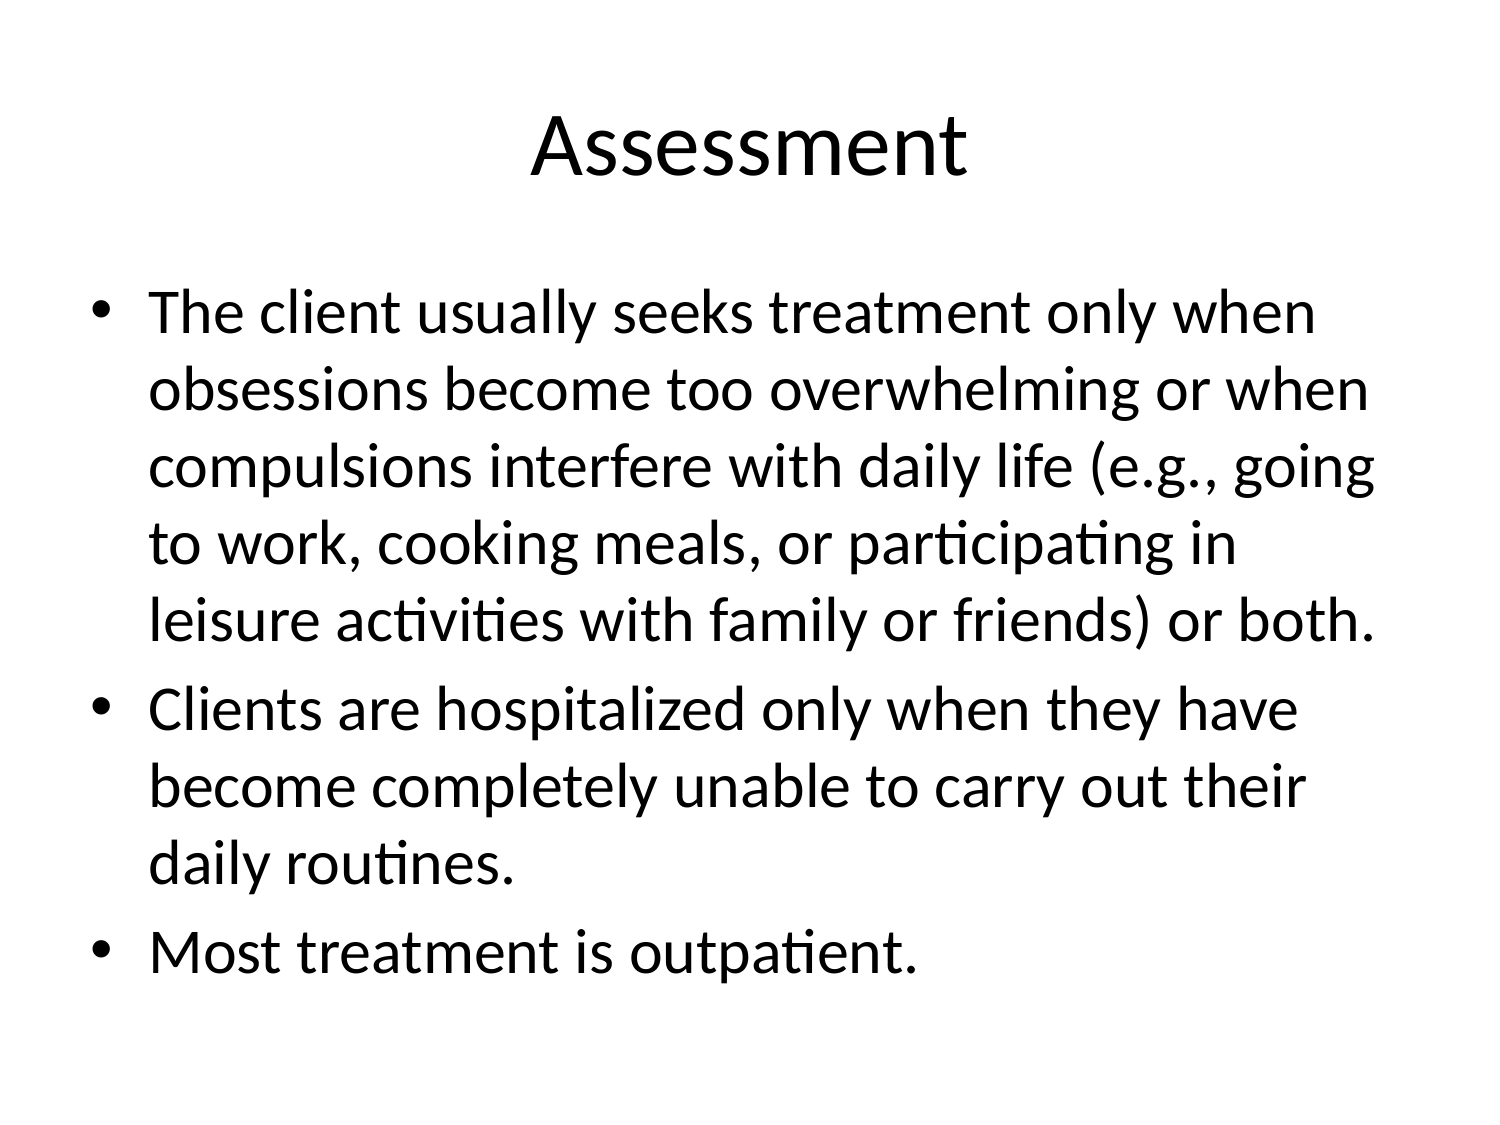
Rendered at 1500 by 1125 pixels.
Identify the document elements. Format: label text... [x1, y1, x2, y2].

list The client usually seeks treatment only when obsessions become too overwhelming or when compulsions interfere with daily life (e.g., going to work, cooking meals, or participating in leisure activities with family or friends) or both. Clients are hospitalized only when they have become completely unable to carry out their daily routines. Most treatment is outpatient. [75, 262, 1425, 1005]
title Assessment [75, 45, 1425, 233]
